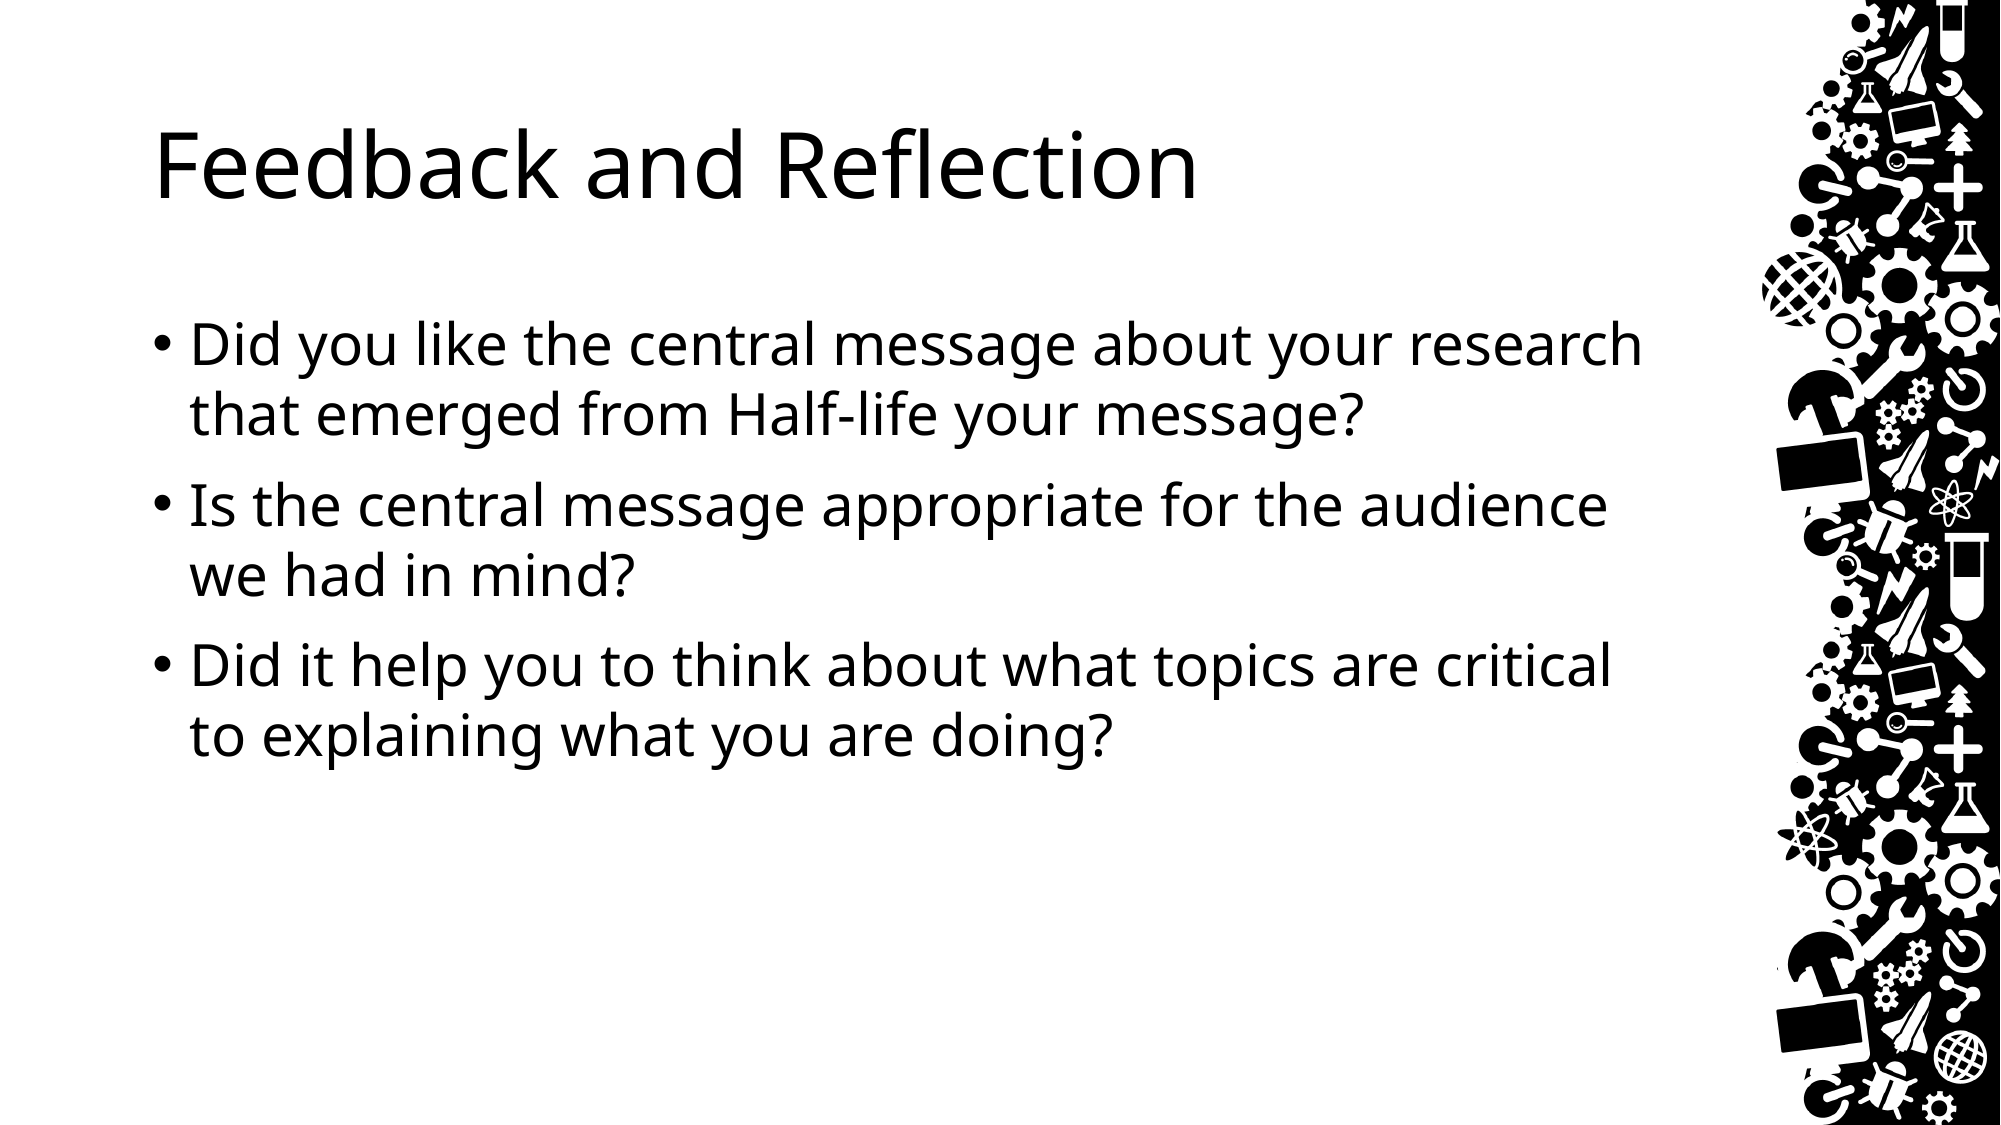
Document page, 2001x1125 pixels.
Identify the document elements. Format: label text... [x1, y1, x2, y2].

picture [1744, 0, 2000, 1125]
title Feedback and Reflection [137, 59, 1863, 278]
list Did you like the central message about your research that emerged from Half-life your message? Is the central message appropriate for the audience we had in mind? Did it help you to think about what topics are critical to explaining what you are doing? [137, 299, 1664, 1014]
